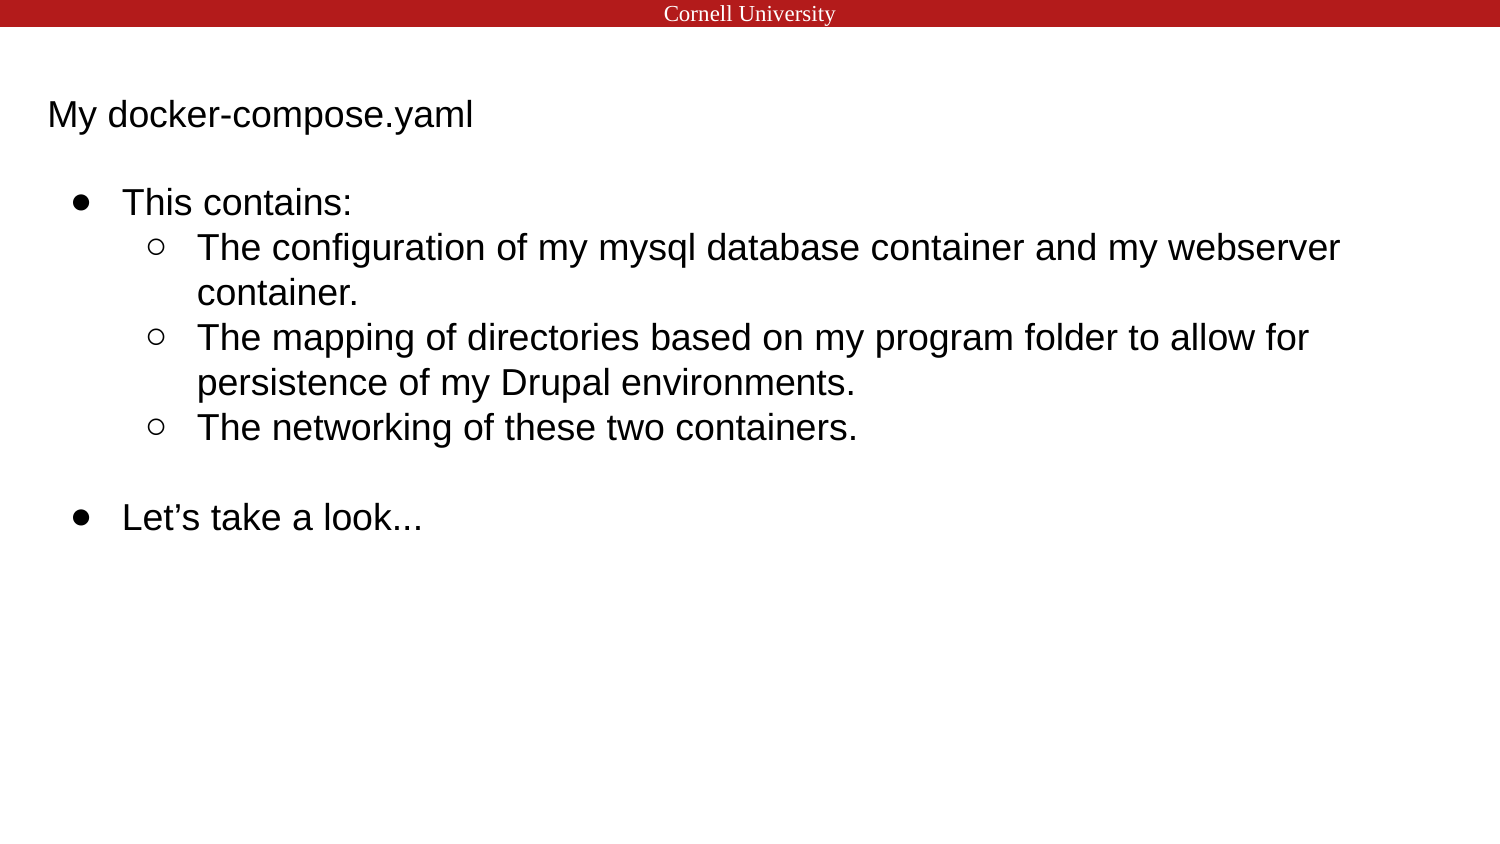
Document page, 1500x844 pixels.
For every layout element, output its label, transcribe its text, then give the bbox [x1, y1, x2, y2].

subtitle This contains: The configuration of my mysql database container and my webserver container. The mapping of directories based on my program folder to allow for persistence of my Drupal environments. The networking of these two containers. Let’s take a look... [46, 178, 1471, 671]
title My docker-compose.yaml [47, 59, 1123, 167]
